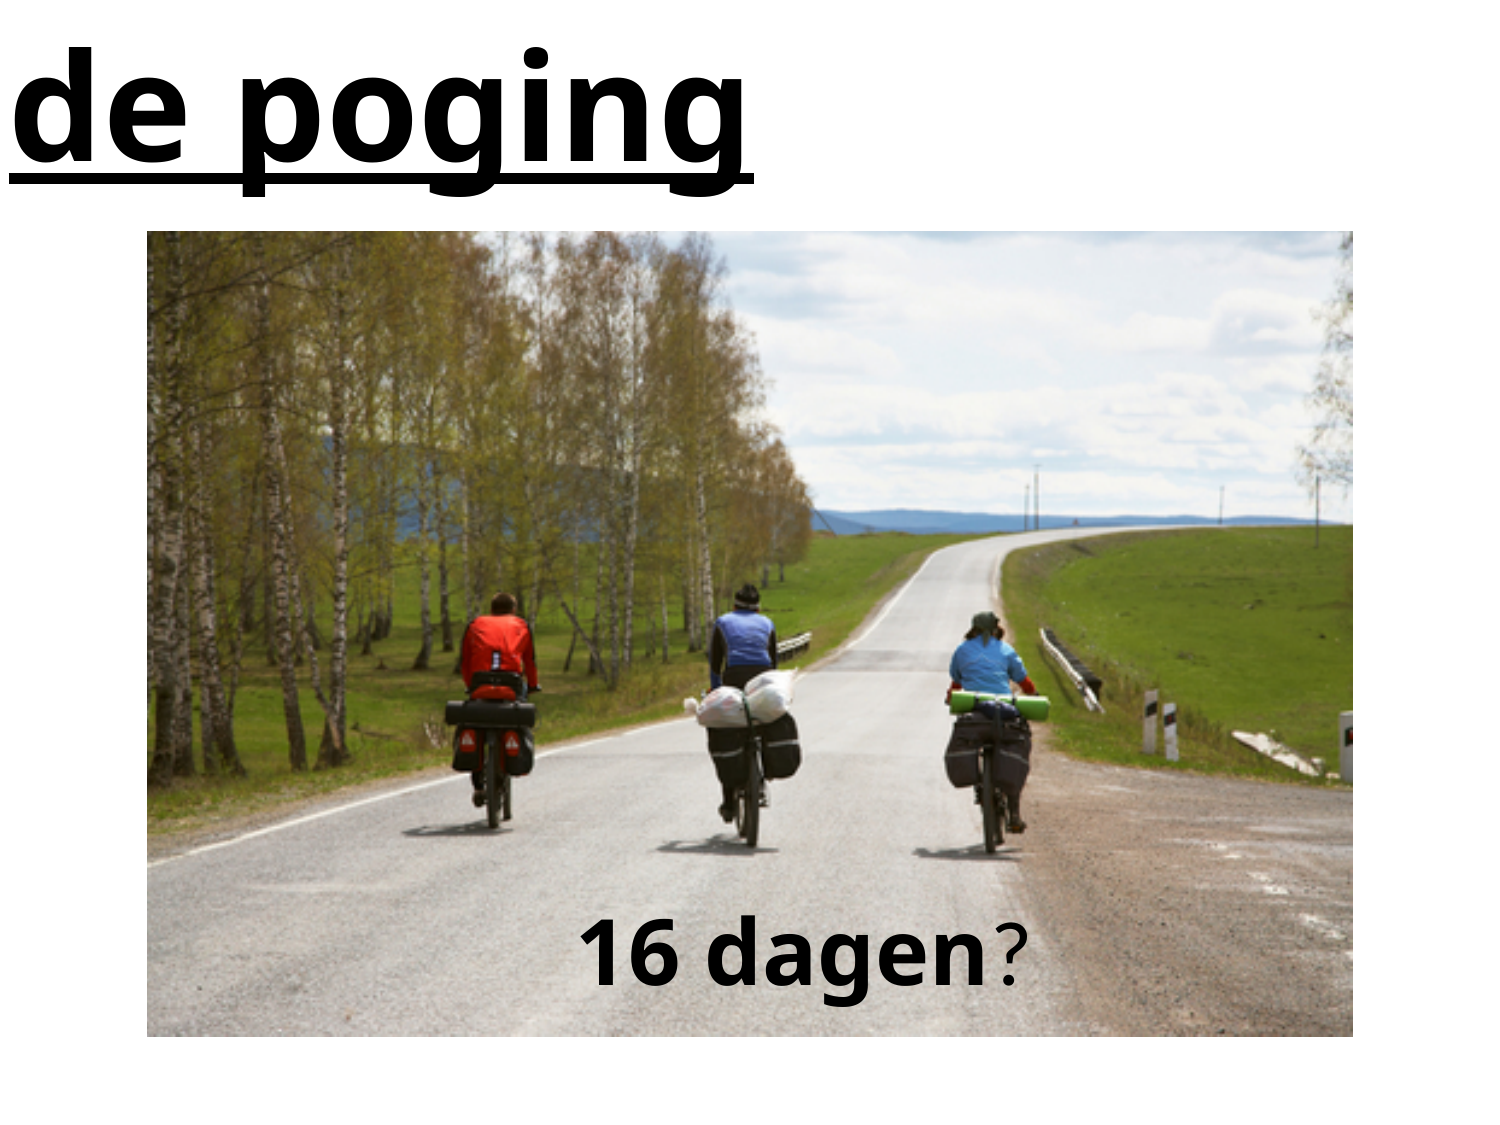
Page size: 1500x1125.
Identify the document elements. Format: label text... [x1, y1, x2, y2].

text_box de poging [0, 4, 1500, 199]
picture [147, 231, 1353, 1037]
